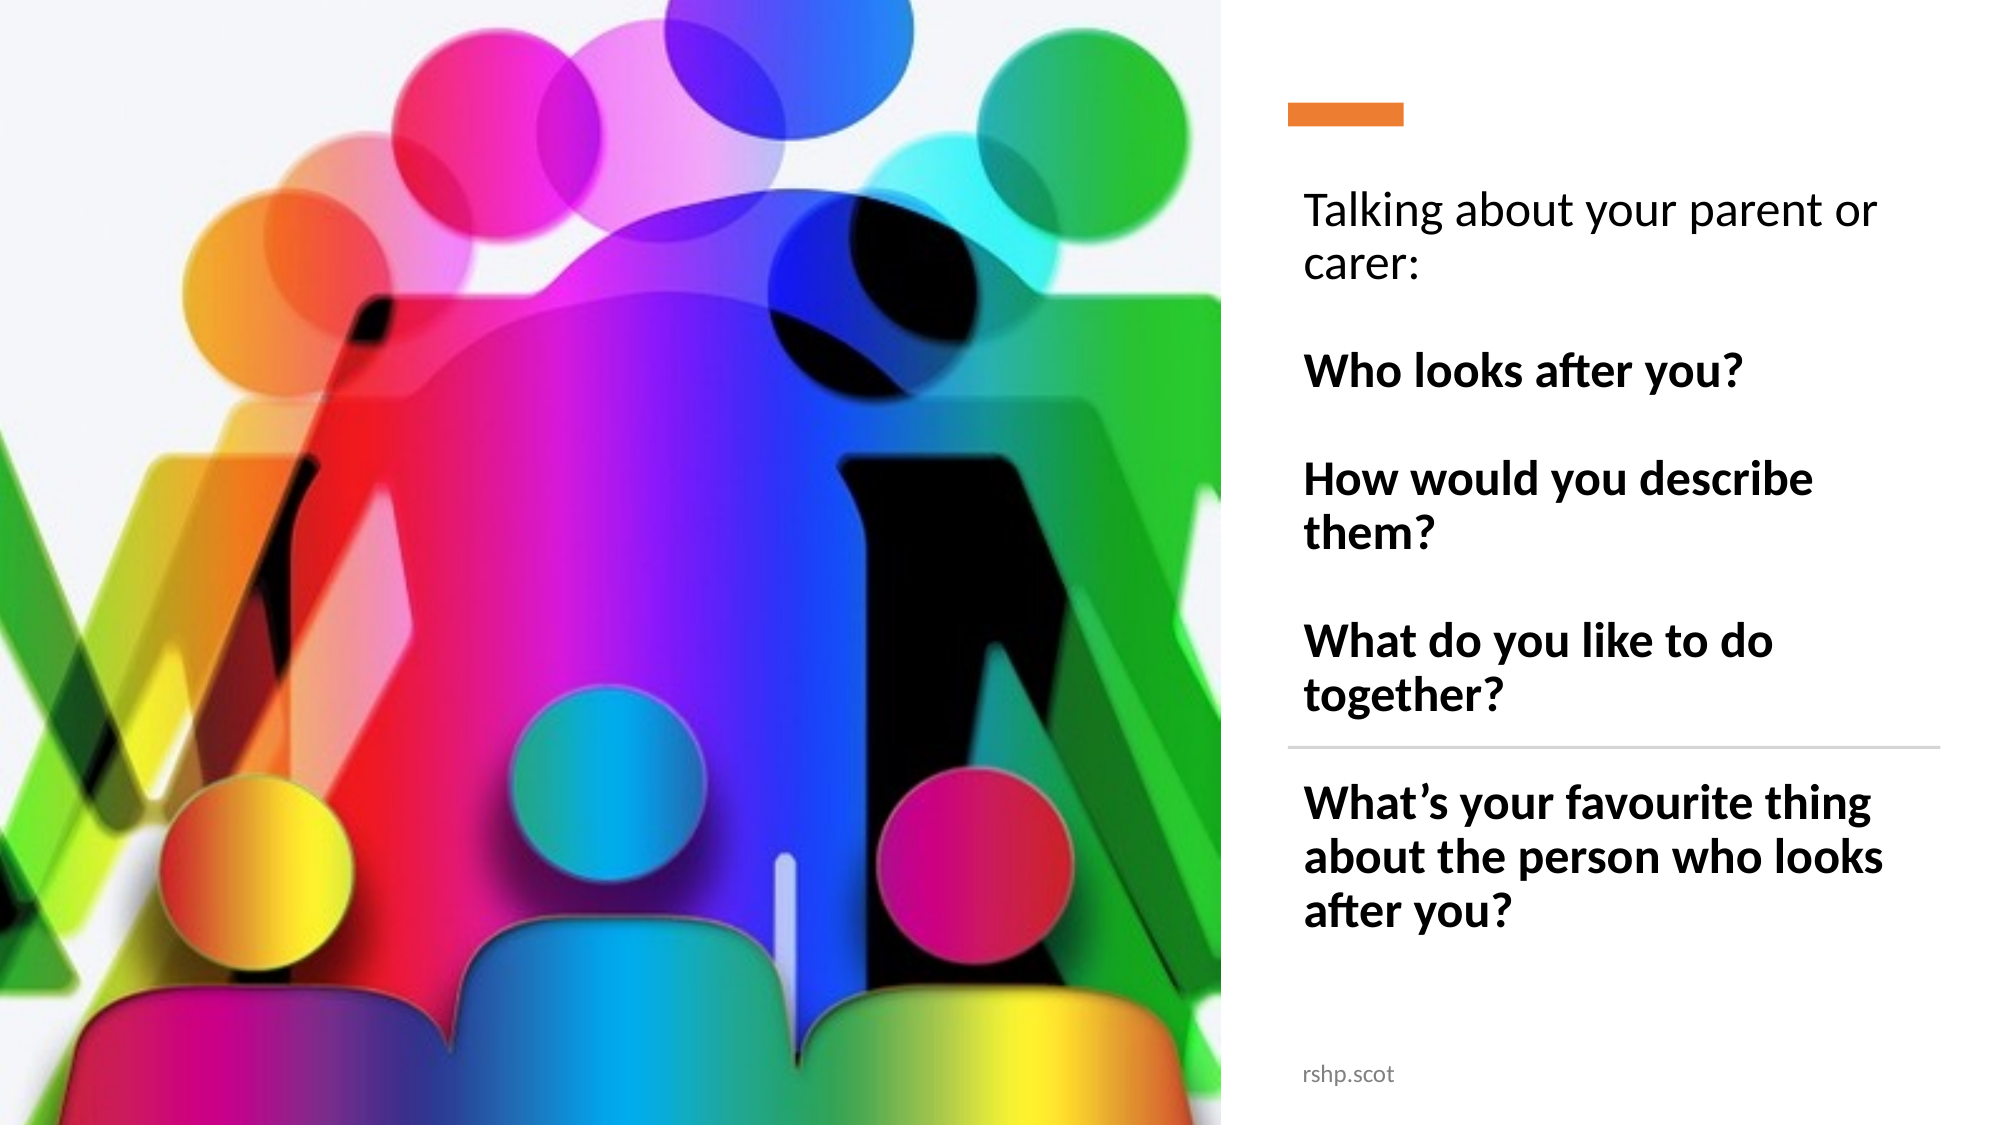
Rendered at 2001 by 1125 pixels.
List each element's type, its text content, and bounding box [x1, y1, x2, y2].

picture [0, 0, 1221, 1125]
text_box [1287, 745, 1941, 750]
footer rshp.scot [1287, 1042, 1796, 1103]
text_box [1287, 102, 1405, 128]
text_box [1221, 0, 2000, 1125]
title Talking about your parent or carer: Who looks after you? How would you describe them? What do you like to do together? What’s your favourite thing about the person who looks after you? [1288, 420, 1942, 947]
